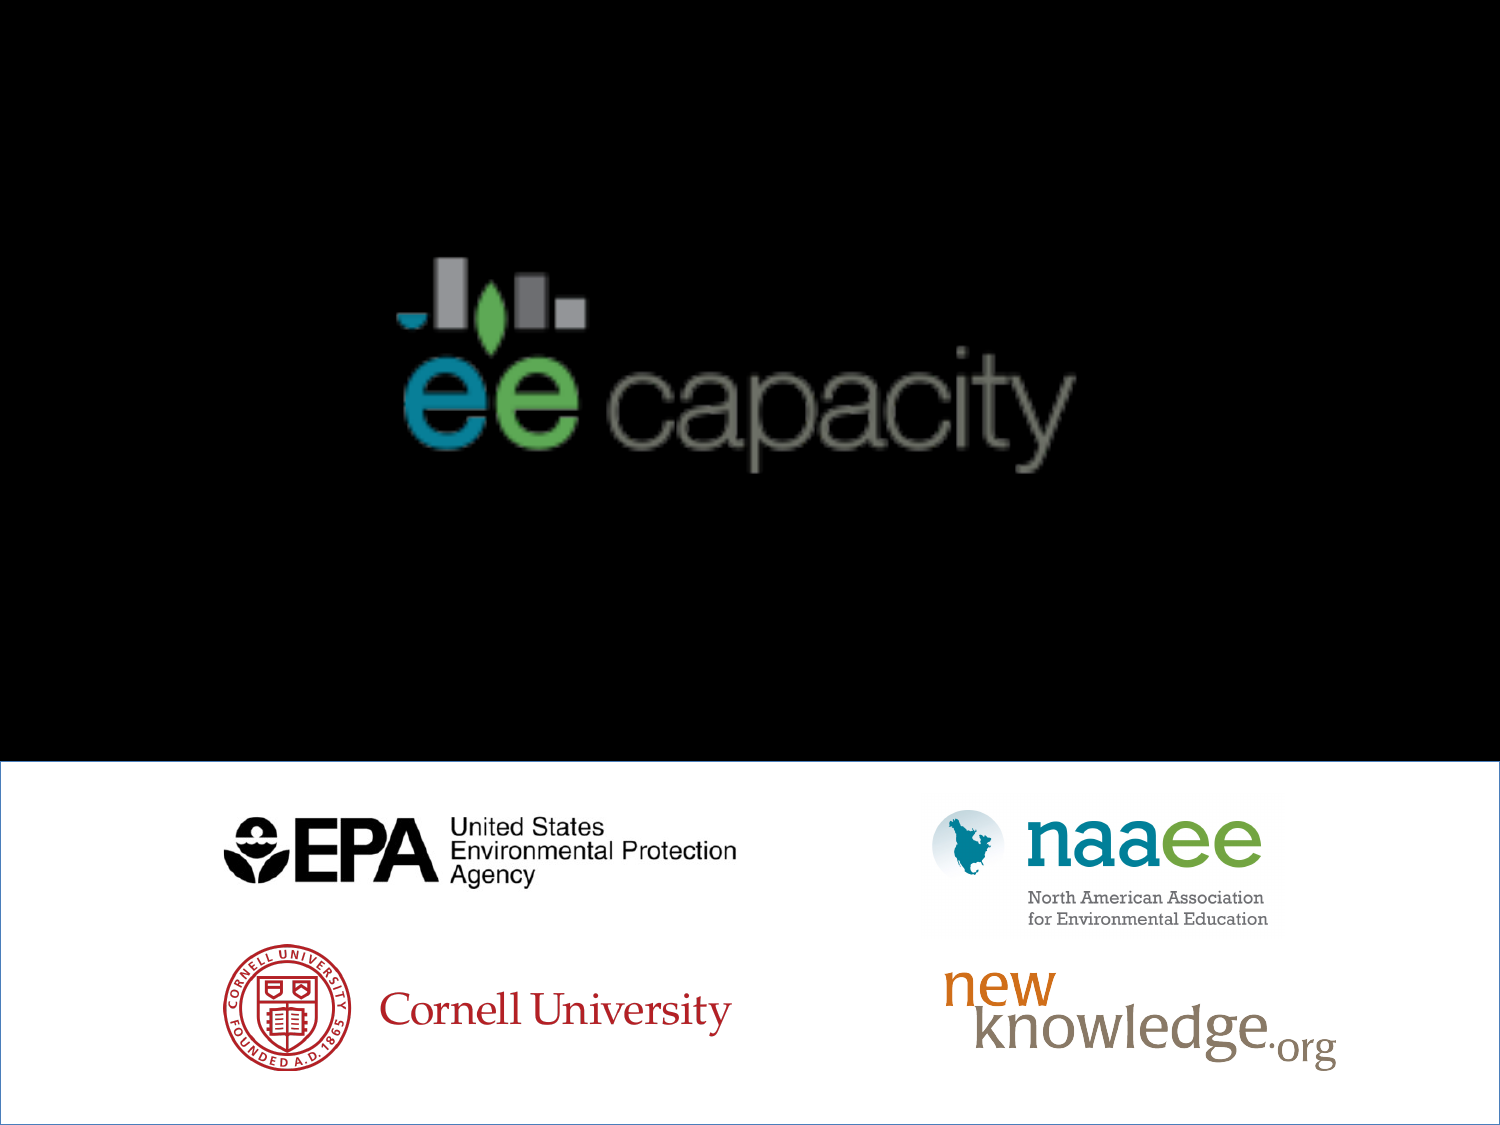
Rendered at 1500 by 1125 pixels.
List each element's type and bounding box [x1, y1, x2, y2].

picture [223, 793, 737, 900]
picture [920, 792, 1285, 939]
picture [223, 943, 732, 1072]
text_box [0, 761, 1500, 1125]
picture [944, 972, 1336, 1072]
picture [346, 229, 1144, 496]
